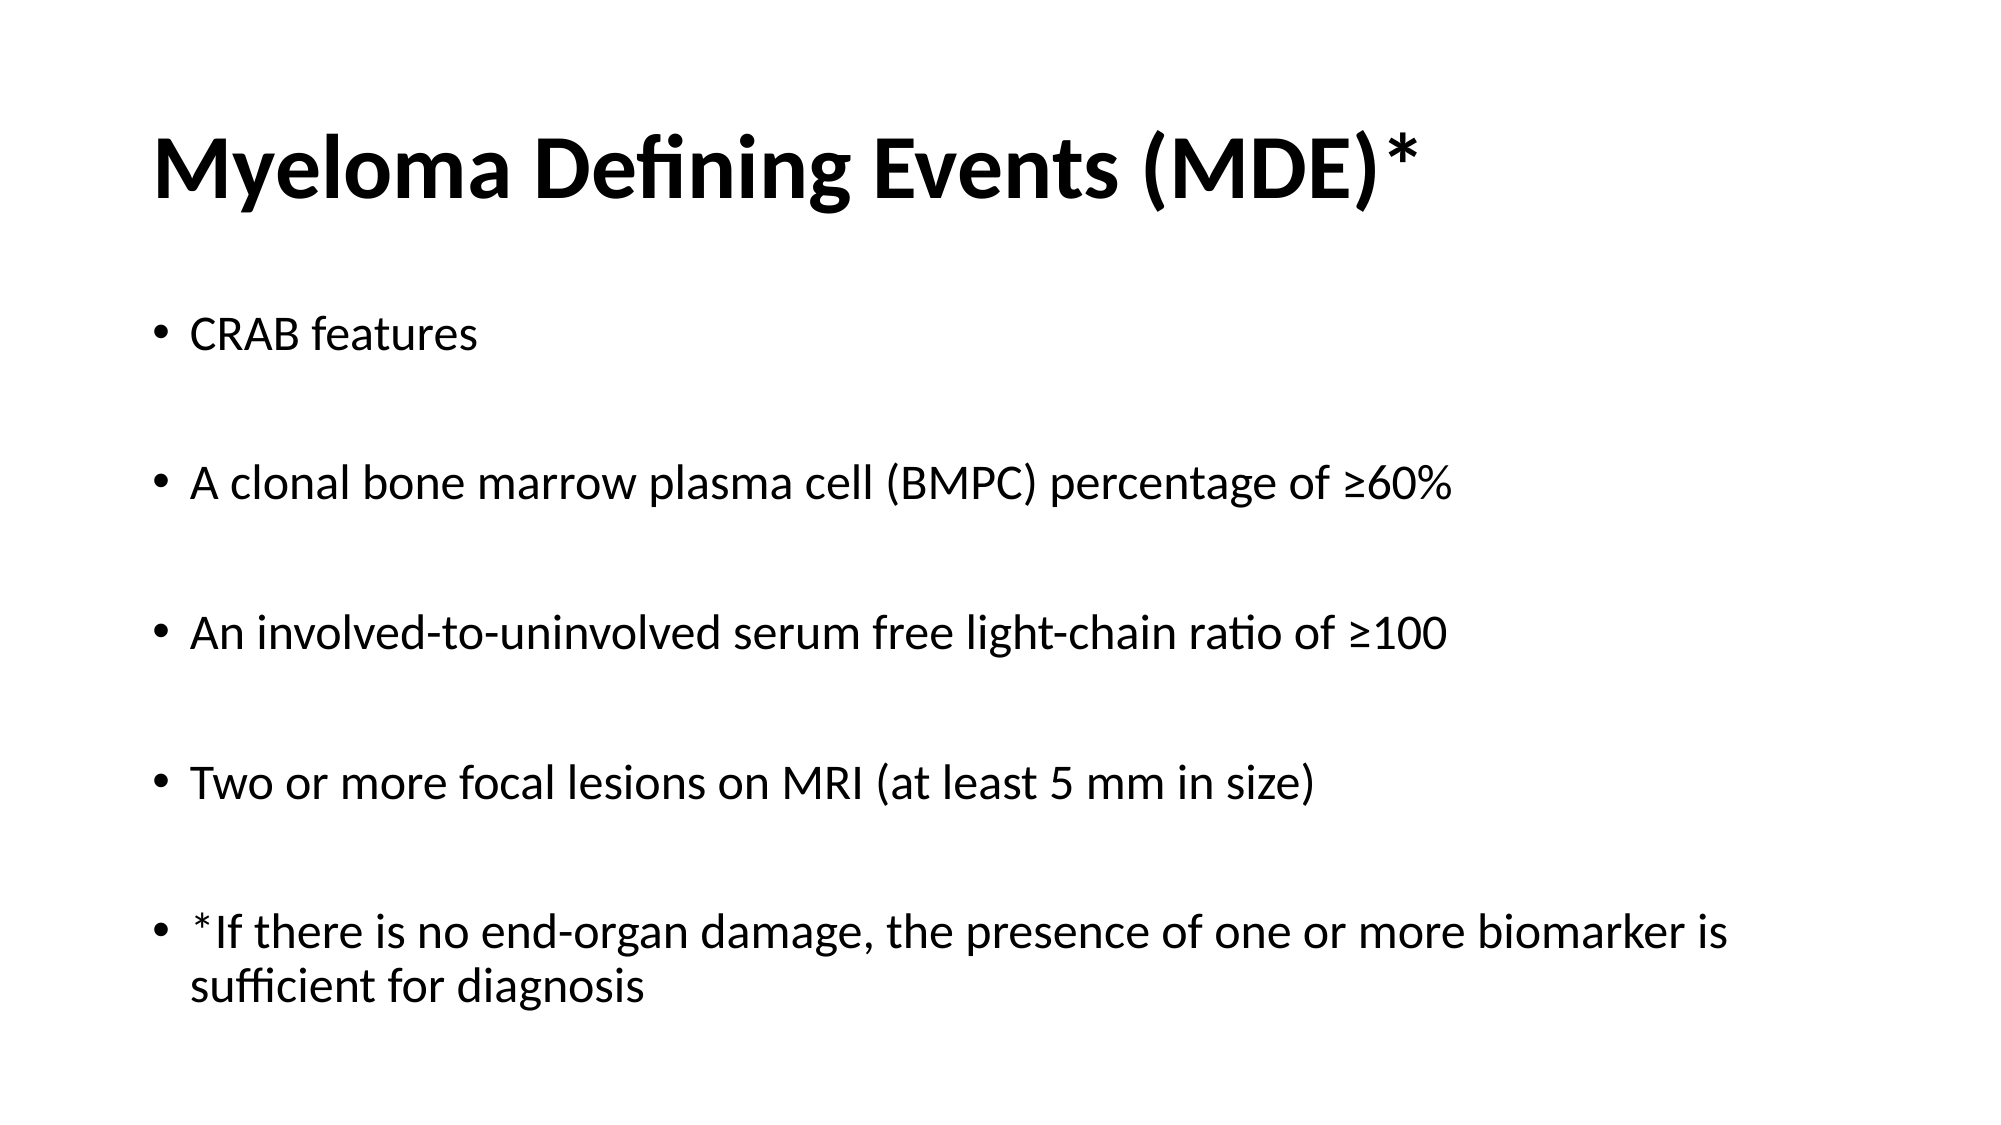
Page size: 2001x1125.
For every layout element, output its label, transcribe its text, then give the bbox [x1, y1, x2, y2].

title Myeloma Defining Events (MDE)* [137, 59, 1863, 278]
list CRAB features A clonal bone marrow plasma cell (BMPC) percentage of ≥60% An involved-to-uninvolved serum free light-chain ratio of ≥100 Two or more focal lesions on MRI (at least 5 mm in size) *If there is no end-organ damage, the presence of one or more biomarker is sufficient for diagnosis [137, 299, 1863, 1014]
